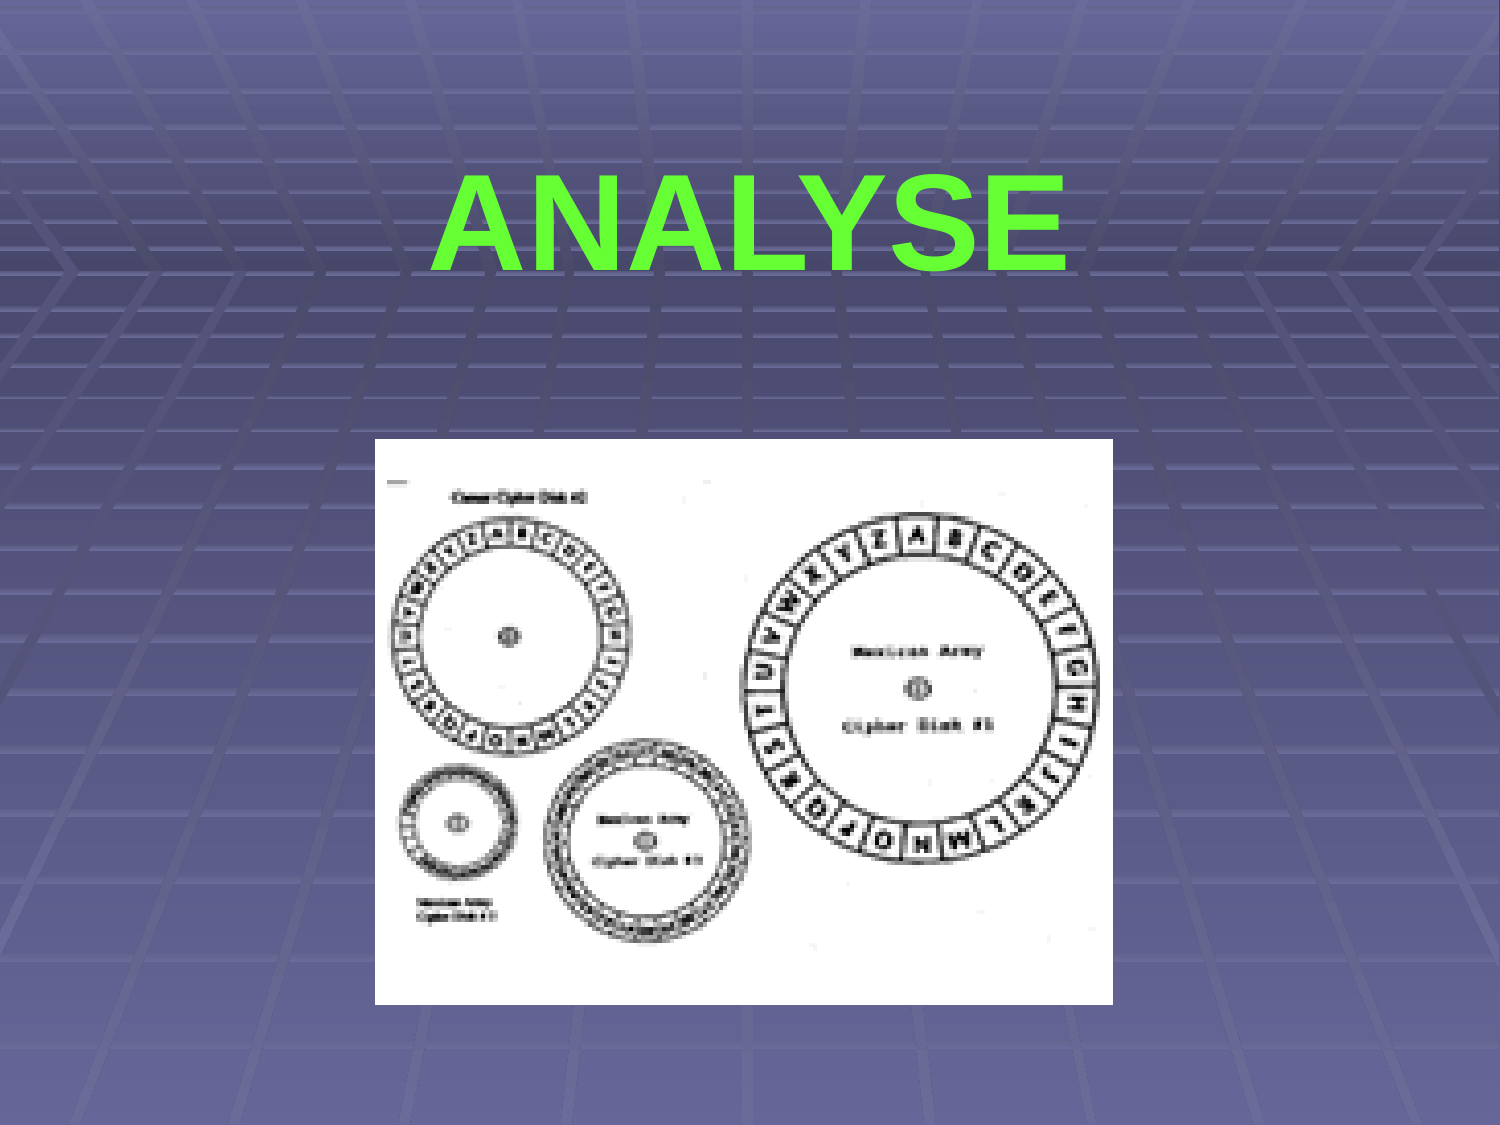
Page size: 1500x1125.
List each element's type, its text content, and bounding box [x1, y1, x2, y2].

title ANALYSE [112, 124, 1388, 349]
picture [374, 439, 1113, 1006]
